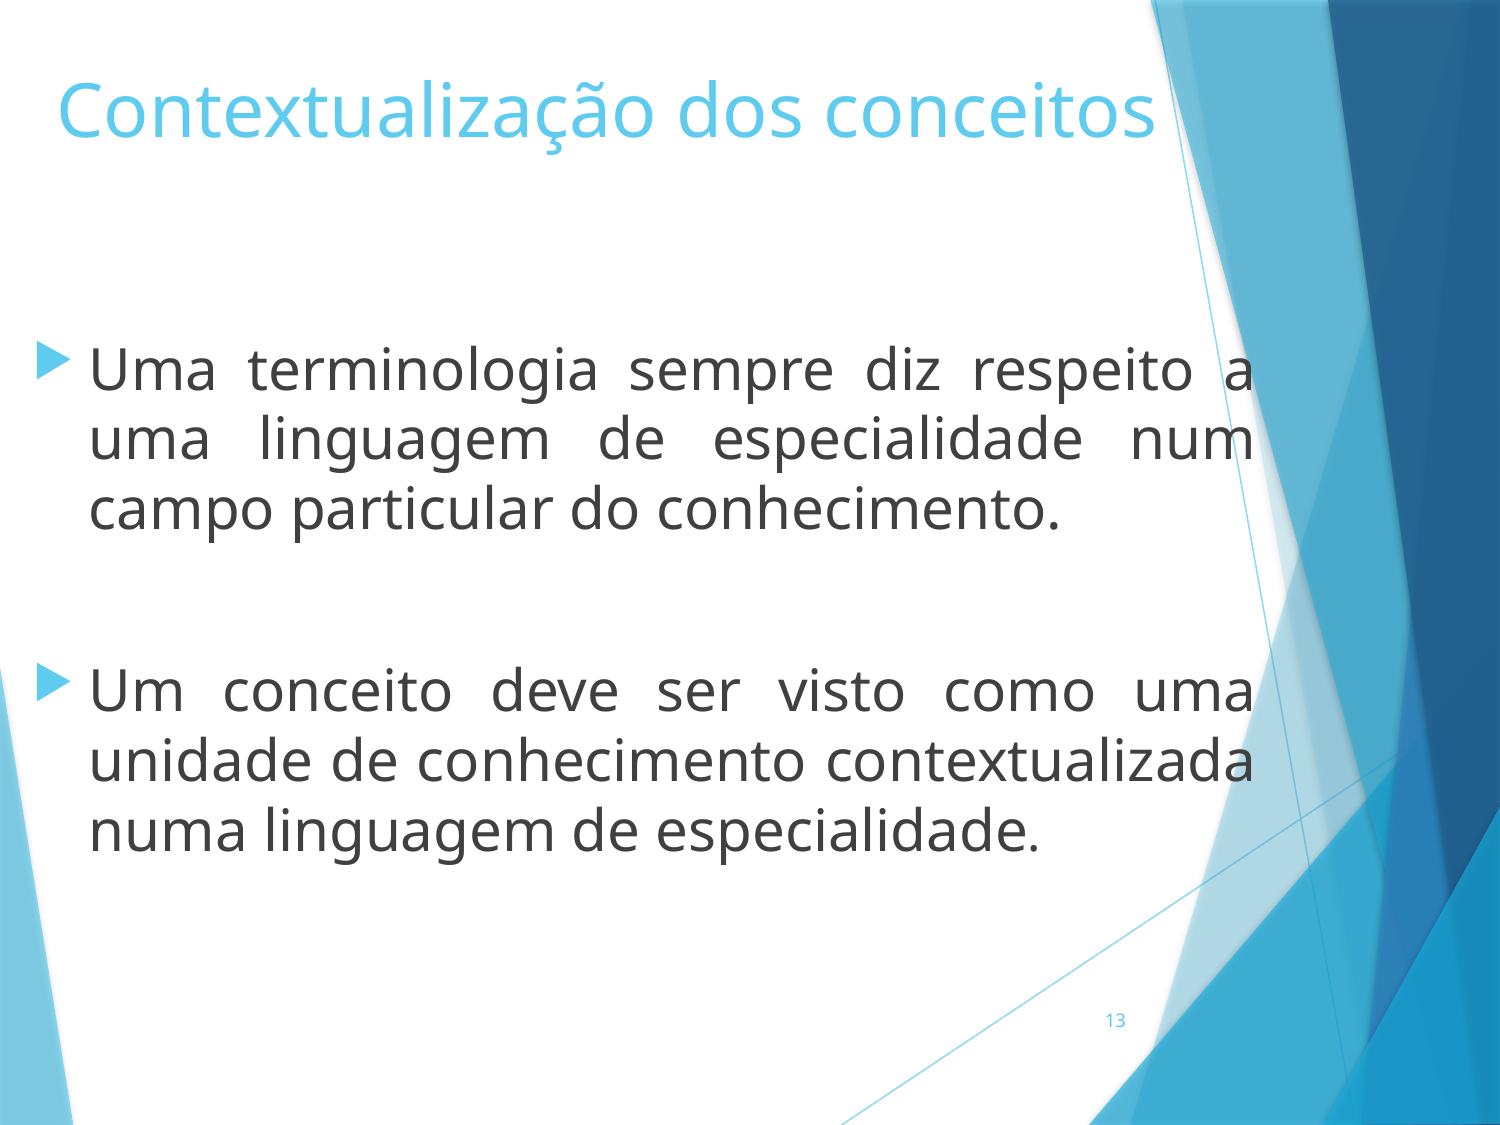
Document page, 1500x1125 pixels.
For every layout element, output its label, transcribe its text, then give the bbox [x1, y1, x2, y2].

title Contextualização dos conceitos [41, 54, 1188, 187]
list Uma terminologia sempre diz respeito a uma linguagem de especialidade num campo particular do conhecimento. Um conceito deve ser visto como uma unidade de conhecimento contextualizada numa linguagem de especialidade. [17, 243, 1272, 934]
slide_number 13 [1057, 991, 1142, 1051]
